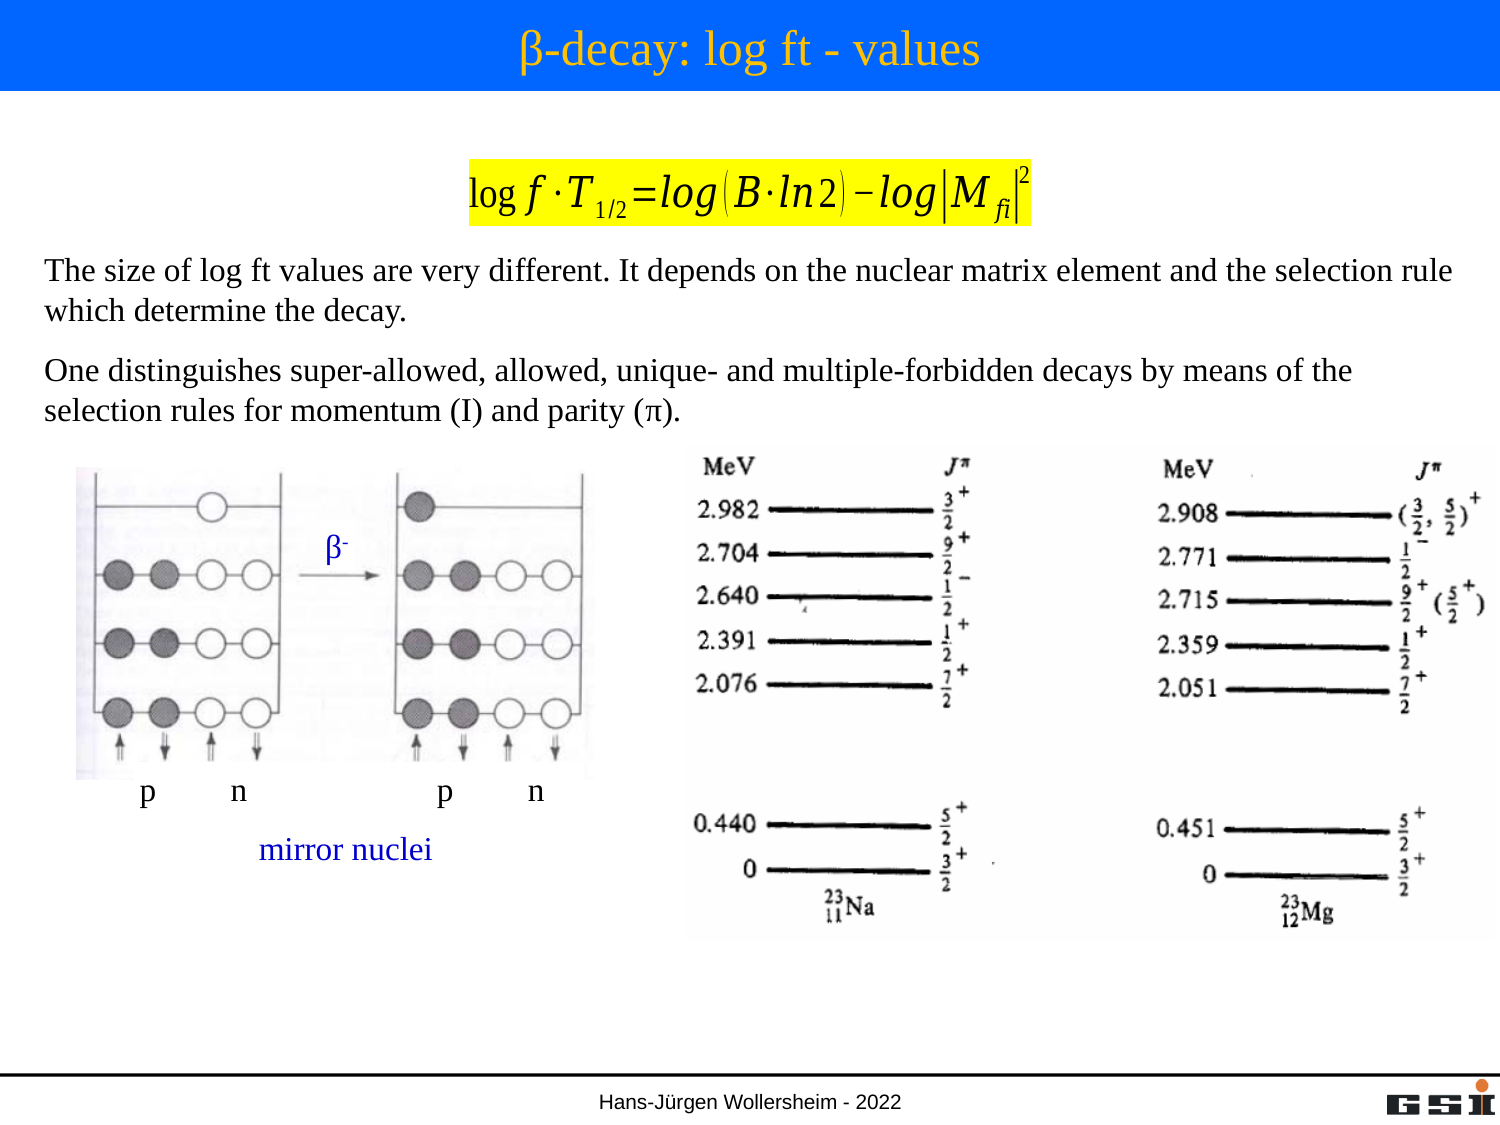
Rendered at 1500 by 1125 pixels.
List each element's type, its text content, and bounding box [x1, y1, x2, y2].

title β-decay: log ft - values [0, 0, 1500, 91]
picture [1387, 1079, 1495, 1115]
text_box p n p n [133, 788, 584, 814]
text_box The size of log ft values are very different. It depends on the nuclear matrix element and the selection rule which determine the decay. One distinguishes super-allowed, allowed, unique- and multiple-forbidden decays by means of the selection rules for momentum (I) and parity (π). mirror nuclei Mfi one order of magnitude smaller [29, 160, 1471, 920]
picture [76, 467, 595, 780]
picture [685, 444, 1495, 942]
